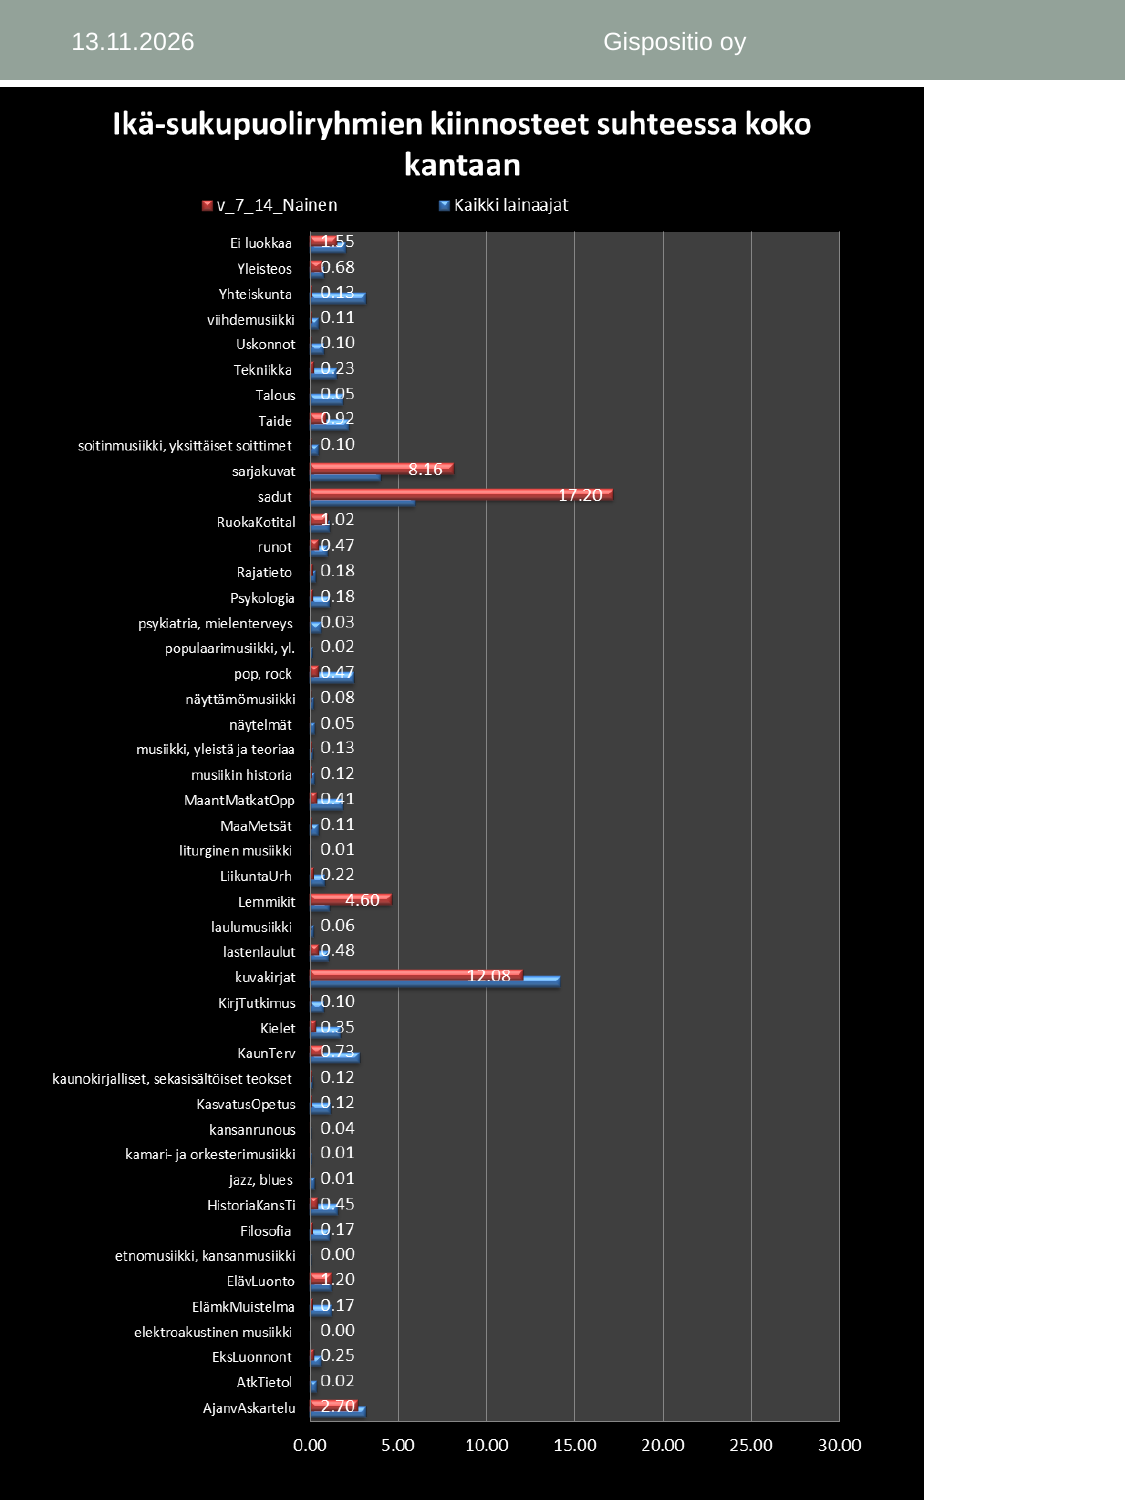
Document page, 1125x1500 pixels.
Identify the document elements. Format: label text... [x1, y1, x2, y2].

footer Gispositio oy [421, 4, 929, 76]
picture [0, 87, 924, 1500]
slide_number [56, 4, 413, 76]
